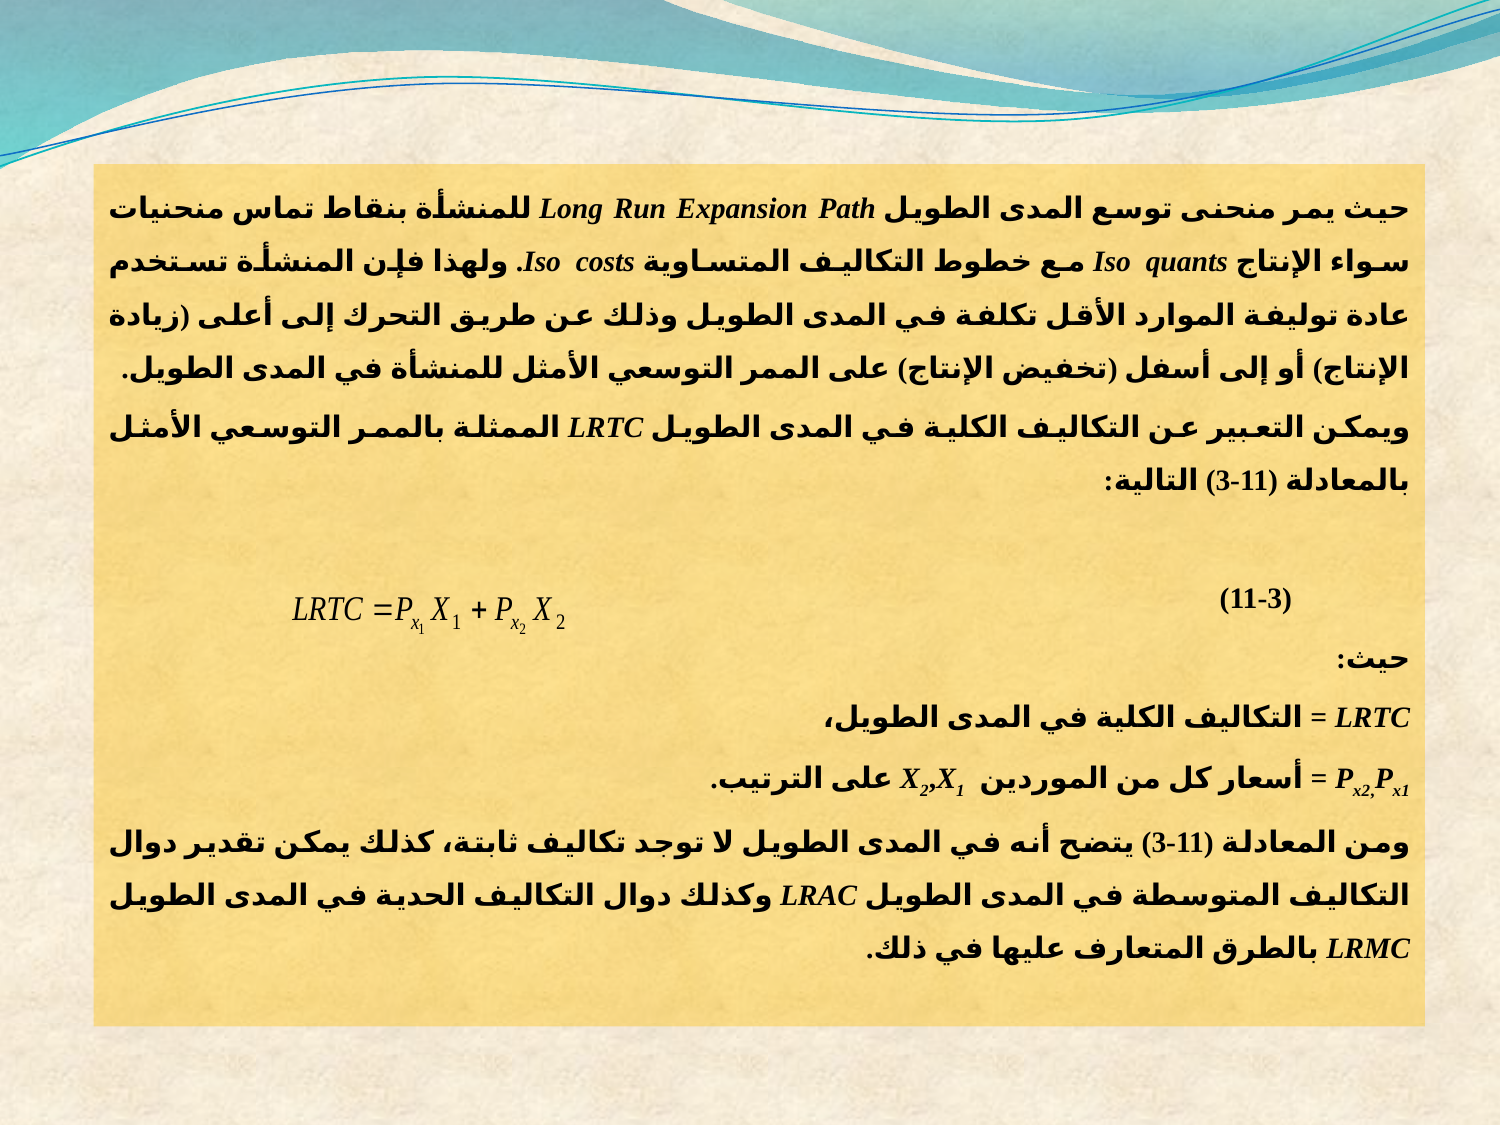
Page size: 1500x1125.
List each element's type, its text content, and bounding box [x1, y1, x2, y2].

list حيث يمر منحنى توسع المدى الطويل Long Run Expansion Path للمنشأة بنقاط تماس منحنيات سواء الإنتاج Iso quants مع خطوط التكاليف المتساوية Iso costs. ولهذا فإن المنشأة تستخدم عادة توليفة الموارد الأقل تكلفة في المدى الطويل وذلك عن طريق التحرك إلى أعلى (زيادة الإنتاج) أو إلى أسفل (تخفيض الإنتاج) على الممر التوسعي الأمثل للمنشأة في المدى الطويل. ويمكن التعبير عن التكاليف الكلية في المدى الطويل LRTC الممثلة بالممر التوسعي الأمثل بالمعادلة (11-3) التالية: (11-3) حيث: LRTC = التكاليف الكلية في المدى الطويل، Px2,Px1 = أسعار كل من الموردين X2,X1 على الترتيب. ومن المعادلة (11-3) يتضح أنه في المدى الطويل لا توجد تكاليف ثابتة، كذلك يمكن تقدير دوال التكاليف المتوسطة في المدى الطويل LRAC وكذلك دوال التكاليف الحدية في المدى الطويل LRMC بالطرق المتعارف عليها في ذلك. [93, 164, 1425, 1027]
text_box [286, 585, 572, 643]
